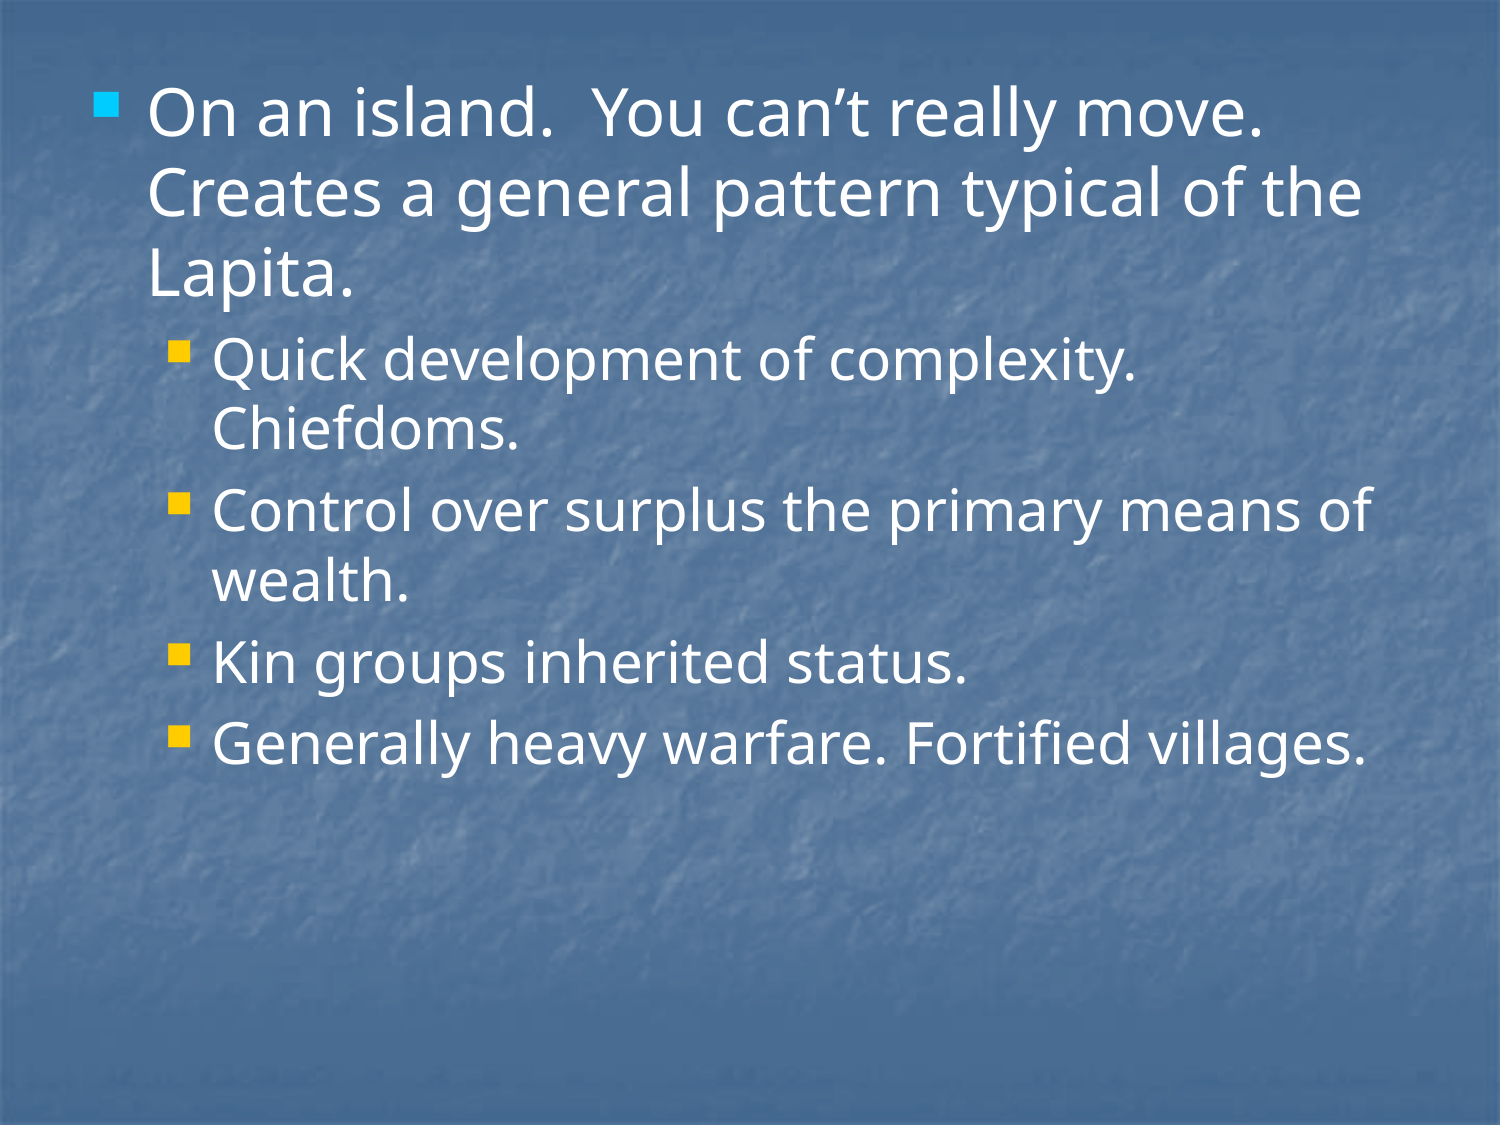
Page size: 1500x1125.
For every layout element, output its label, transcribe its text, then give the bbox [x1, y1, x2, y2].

list On an island. You can’t really move. Creates a general pattern typical of the Lapita. Quick development of complexity. Chiefdoms. Control over surplus the primary means of wealth. Kin groups inherited status. Generally heavy warfare. Fortified villages. [75, 62, 1425, 738]
